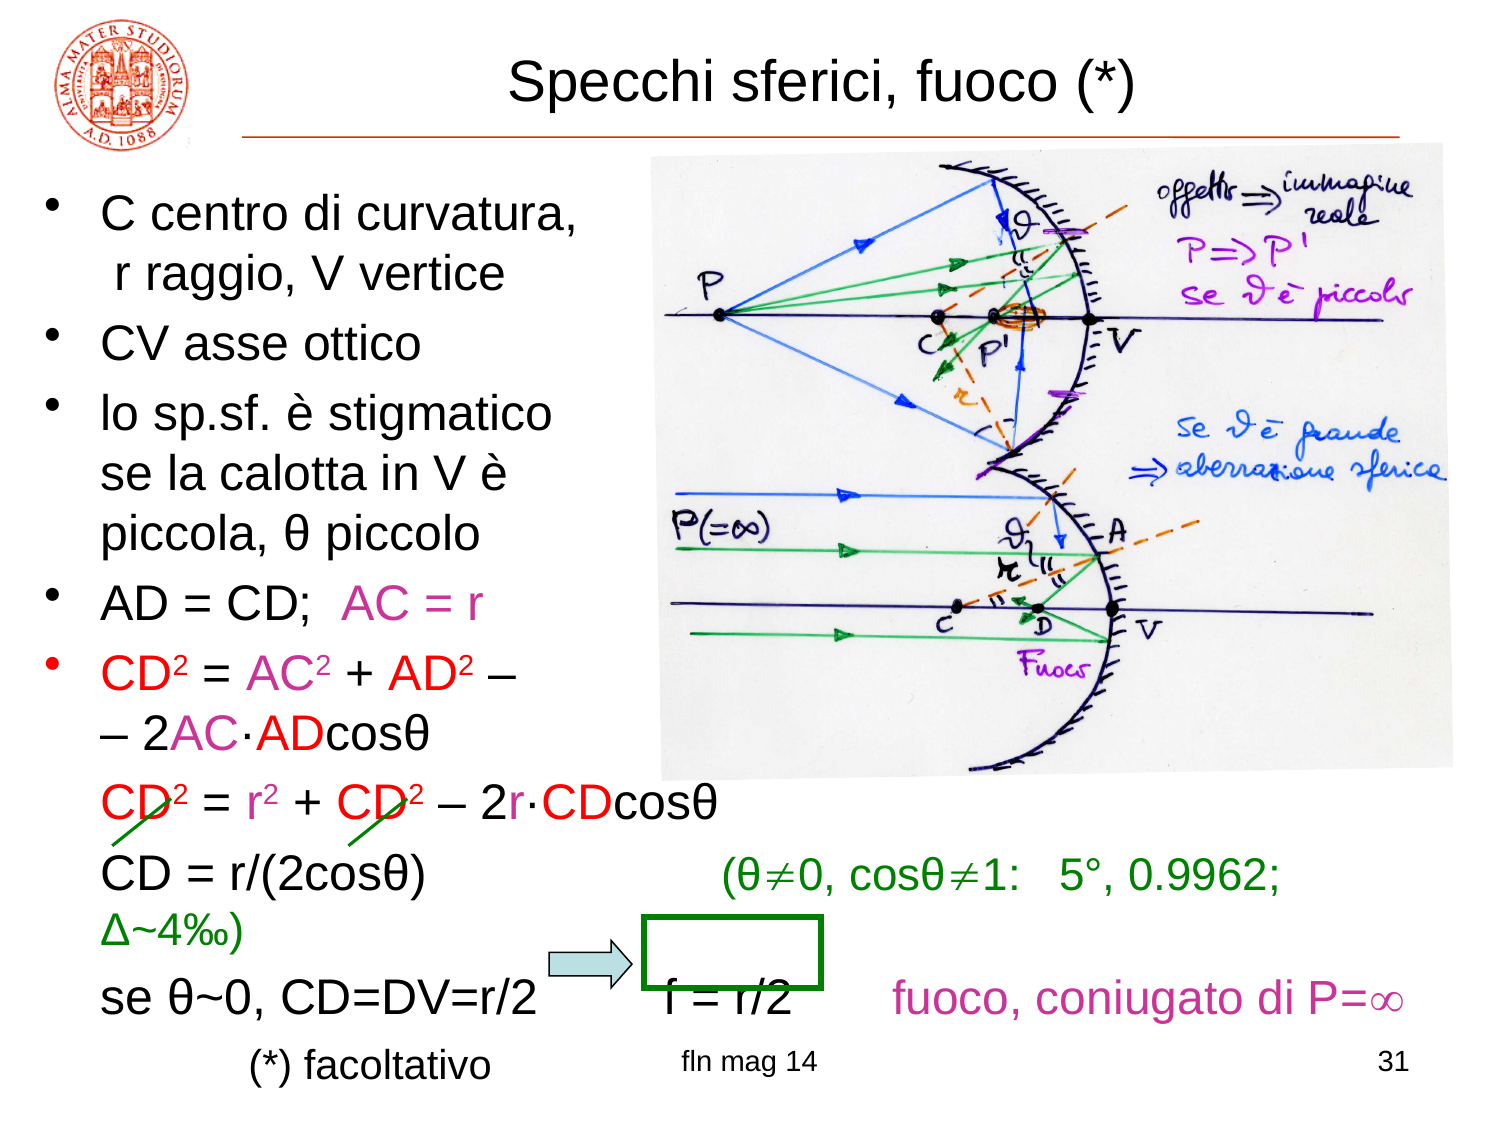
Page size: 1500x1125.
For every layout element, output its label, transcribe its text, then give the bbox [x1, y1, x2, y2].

title Specchi sferici, fuoco (*) [230, 31, 1415, 126]
text_box [549, 940, 632, 988]
slide_number 31 [1074, 1034, 1425, 1103]
text_box (*) facoltativo [233, 1030, 507, 1096]
list C centro di curvatura, r raggio, V vertice CV asse ottico lo sp.sf. è stigmatico se la calotta in V è piccola, θ piccolo AD = CD; AC = r CD2 = AC2 + AD2 – – 2AC·ADcosθ CD2 = r2 + CD2 – 2r·CDcosθ CD = r/(2cosθ) (θ0, cosθ1: 5°, 0.9962; Δ~4‰) se θ~0, CD=DV=r/2 f = r/2 fuoco, coniugato di P= [29, 172, 1447, 1024]
picture [652, 143, 1452, 780]
footer fln mag 14 [512, 1034, 988, 1103]
text_box [643, 916, 821, 989]
picture [53, 18, 190, 168]
